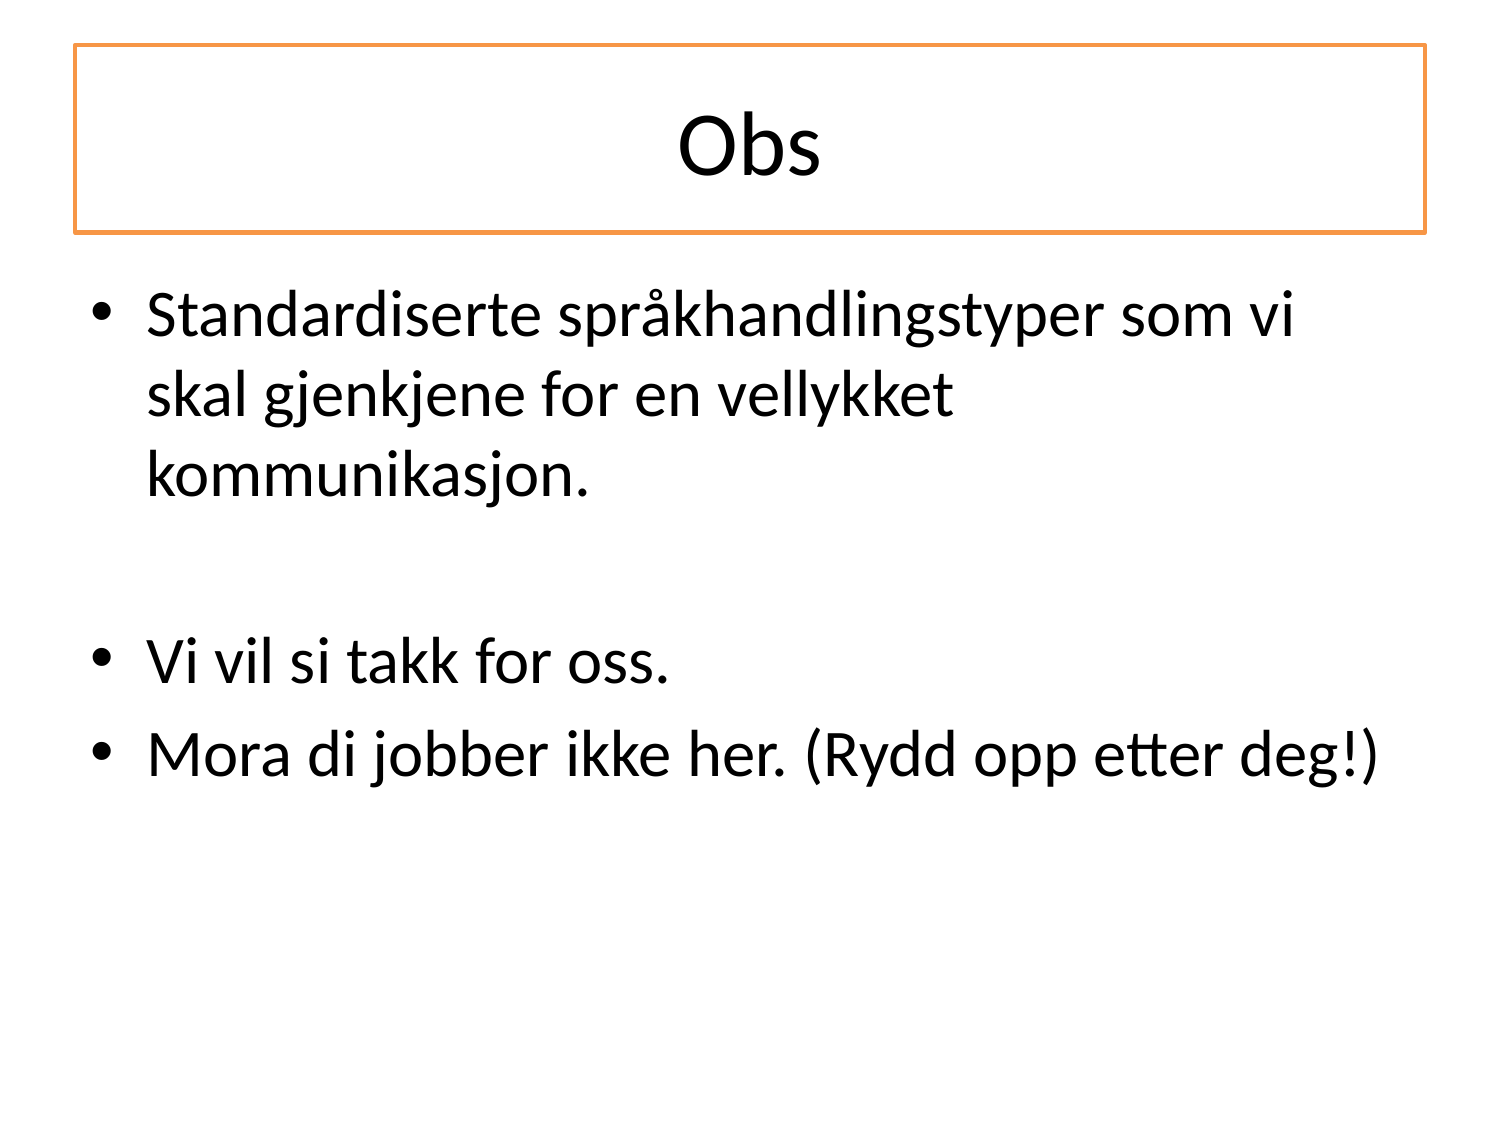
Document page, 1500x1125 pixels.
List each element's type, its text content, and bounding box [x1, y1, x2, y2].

title Obs [73, 43, 1427, 235]
list Standardiserte språkhandlingstyper som vi skal gjenkjene for en vellykket kommunikasjon. Vi vil si takk for oss. Mora di jobber ikke her. (Rydd opp etter deg!) [75, 262, 1425, 1005]
